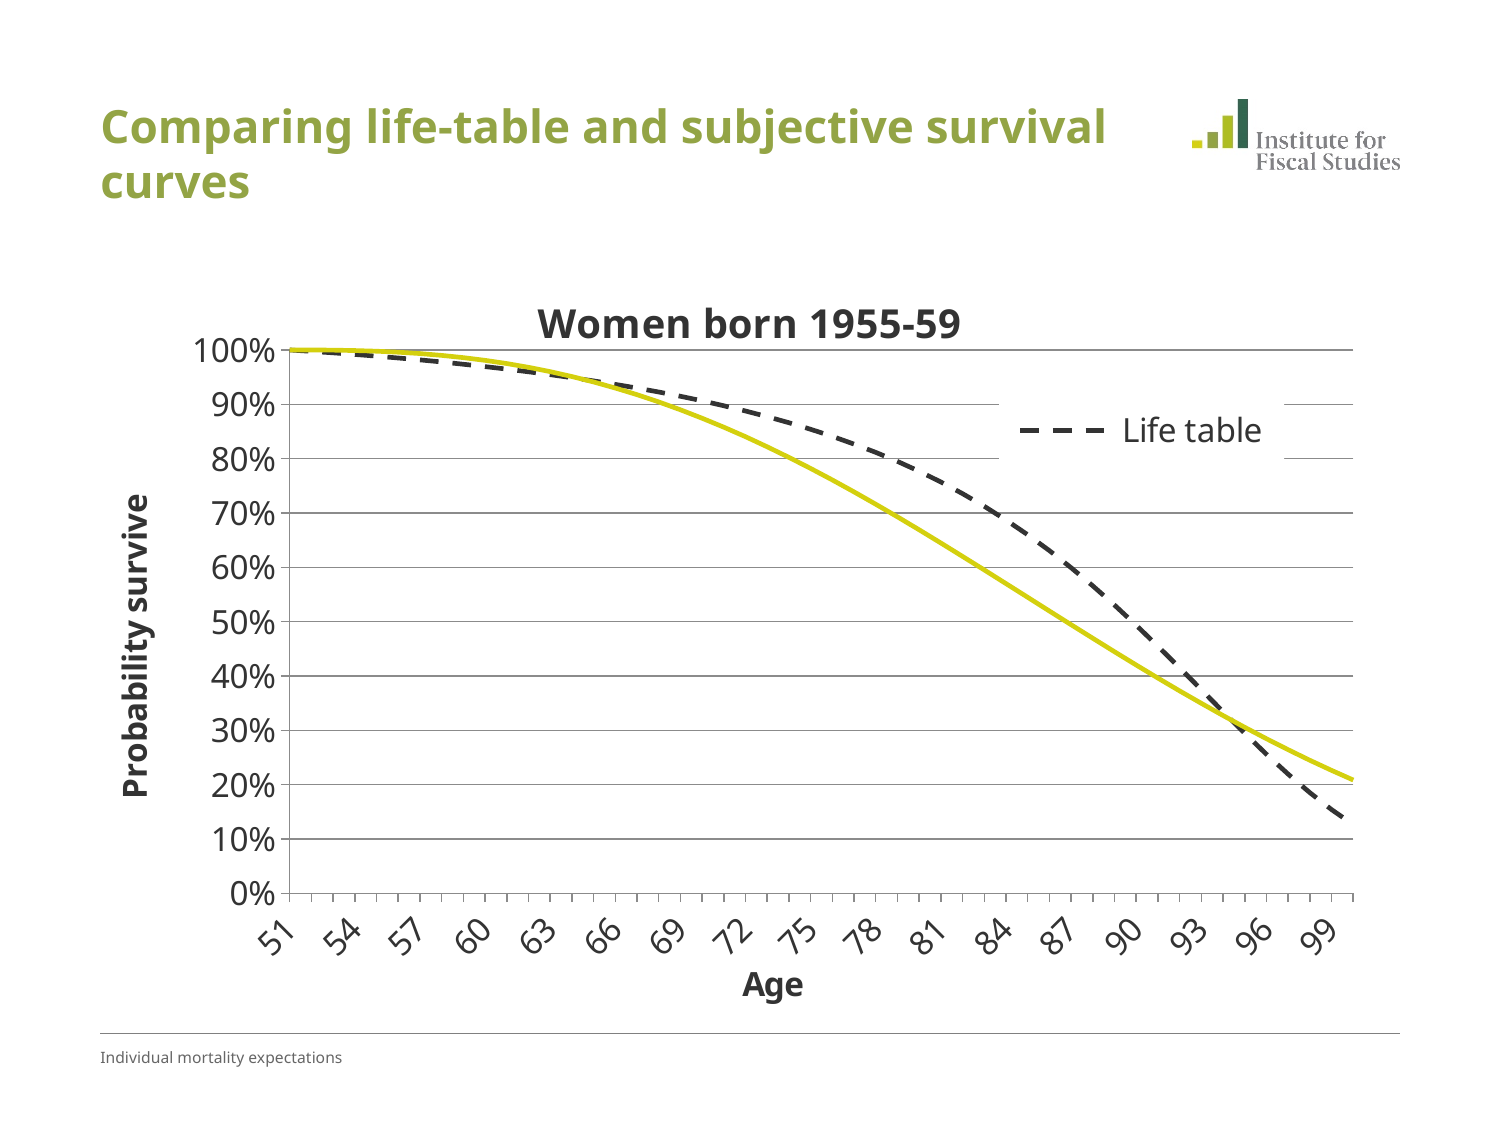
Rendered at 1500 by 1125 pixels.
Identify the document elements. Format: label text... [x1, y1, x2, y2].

chart [100, 259, 1400, 1017]
title Comparing life-table and subjective survival curves [100, 97, 1176, 164]
picture [1192, 99, 1400, 170]
footer Individual mortality expectations [100, 1048, 576, 1109]
